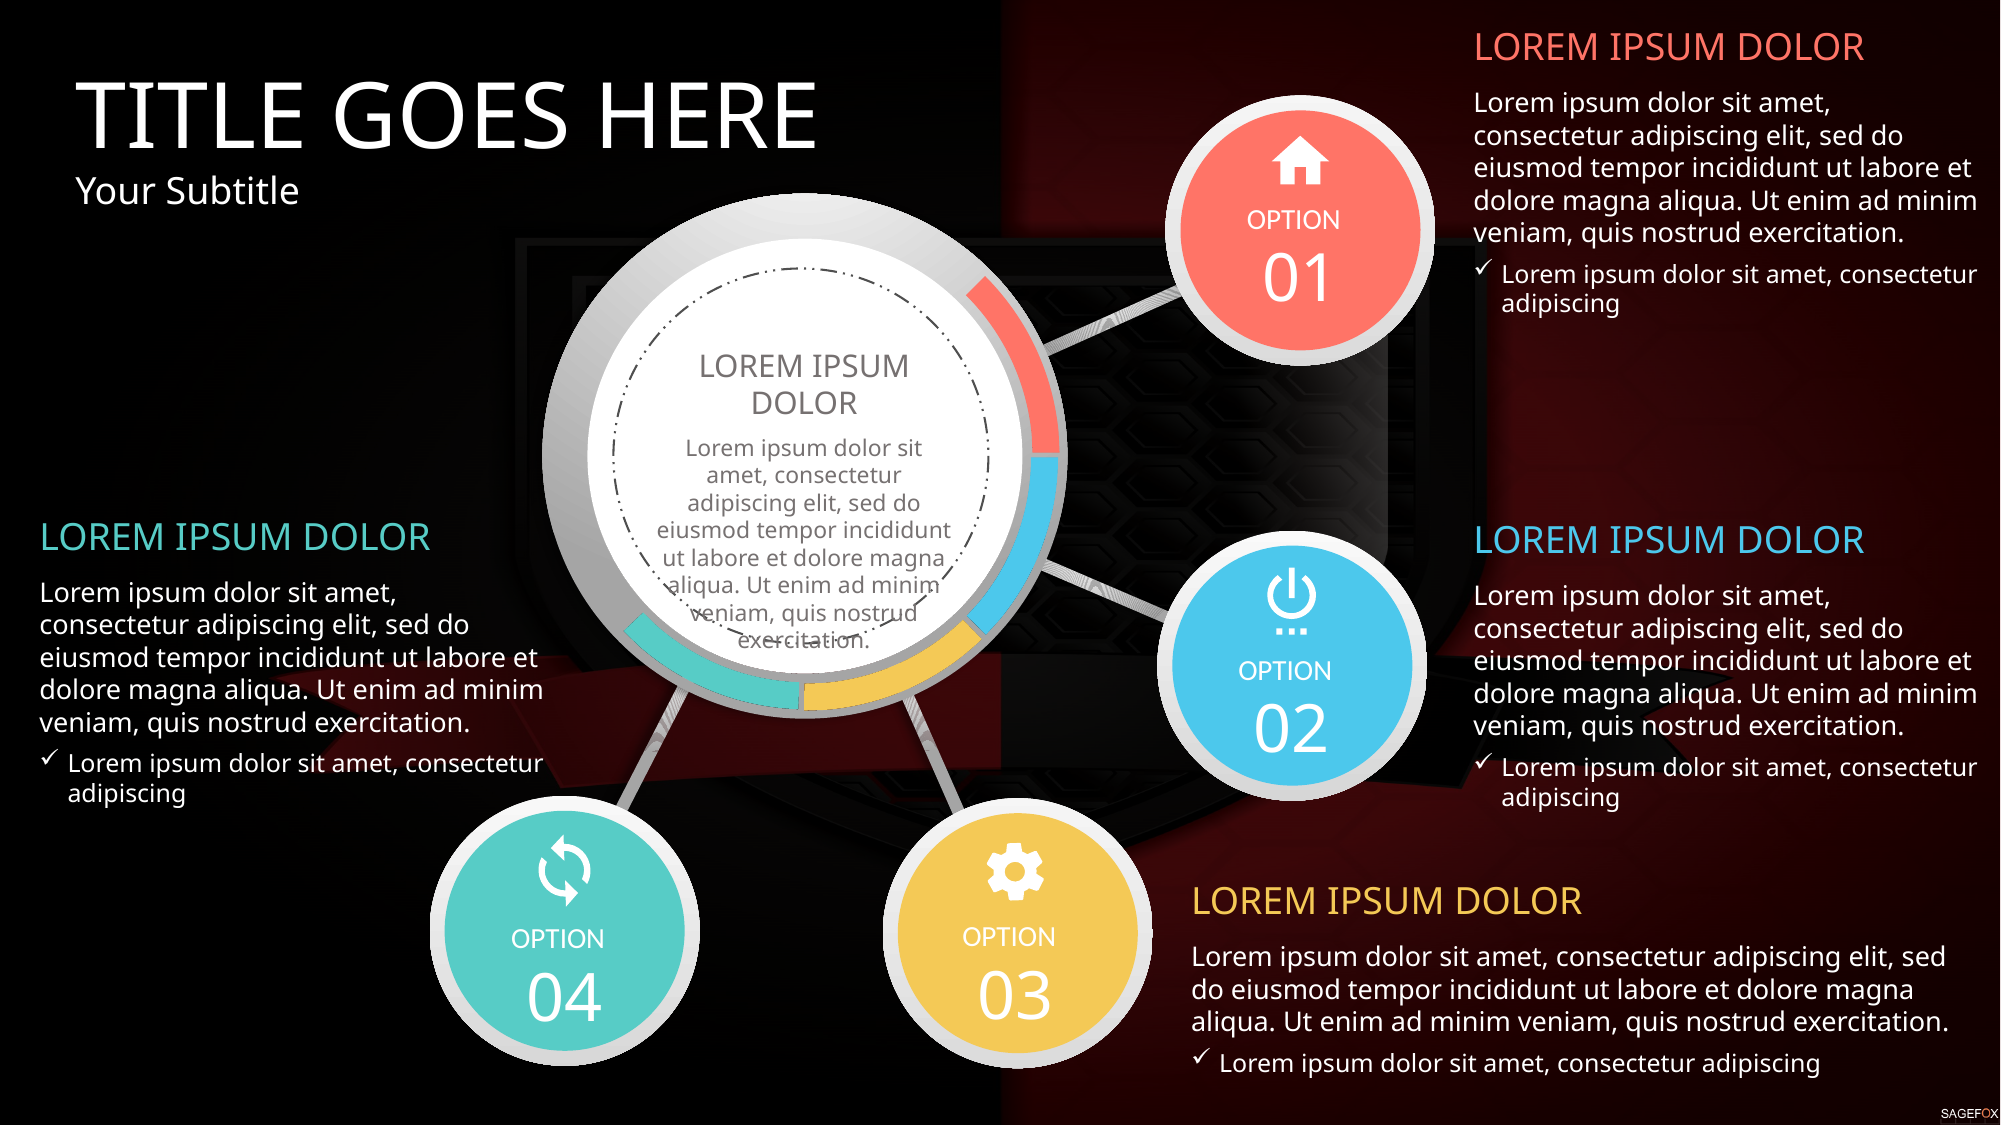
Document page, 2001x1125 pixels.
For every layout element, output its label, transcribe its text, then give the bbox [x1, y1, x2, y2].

text_box [620, 719, 676, 795]
picture [0, 0, 2001, 1125]
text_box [542, 193, 1068, 719]
text_box [909, 719, 961, 798]
text_box LOREM IPSUM DOLOR Lorem ipsum dolor sit amet, consectetur adipiscing elit, sed do eiusmod tempor incididunt ut labore et dolore magna aliqua. Ut enim ad minim veniam, quis nostrud exercitation. Lorem ipsum dolor sit amet, consectetur adipiscing [1176, 869, 1979, 1085]
text_box LOREM IPSUM DOLOR Lorem ipsum dolor sit amet, consectetur adipiscing elit, sed do eiusmod tempor incididunt ut labore et dolore magna aliqua. Ut enim ad minim veniam, quis nostrud exercitation. Lorem ipsum dolor sit amet, consectetur adipiscing [24, 505, 567, 815]
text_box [1157, 530, 1428, 801]
text_box LOREM IPSUM DOLOR Lorem ipsum dolor sit amet, consectetur adipiscing elit, sed do eiusmod tempor incididunt ut labore et dolore magna aliqua. Ut enim ad minim veniam, quis nostrud exercitation. Lorem ipsum dolor sit amet, consectetur adipiscing [1458, 15, 2000, 326]
text_box TITLE GOES HERE Your Subtitle [60, 49, 1036, 220]
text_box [1165, 95, 1436, 366]
text_box [1068, 288, 1165, 349]
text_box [882, 798, 1153, 1069]
text_box LOREM IPSUM DOLOR Lorem ipsum dolor sit amet, consectetur adipiscing elit, sed do eiusmod tempor incididunt ut labore et dolore magna aliqua. Ut enim ad minim veniam, quis nostrud exercitation. Lorem ipsum dolor sit amet, consectetur adipiscing [1458, 508, 2000, 819]
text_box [429, 795, 700, 1066]
text_box [1068, 567, 1157, 622]
